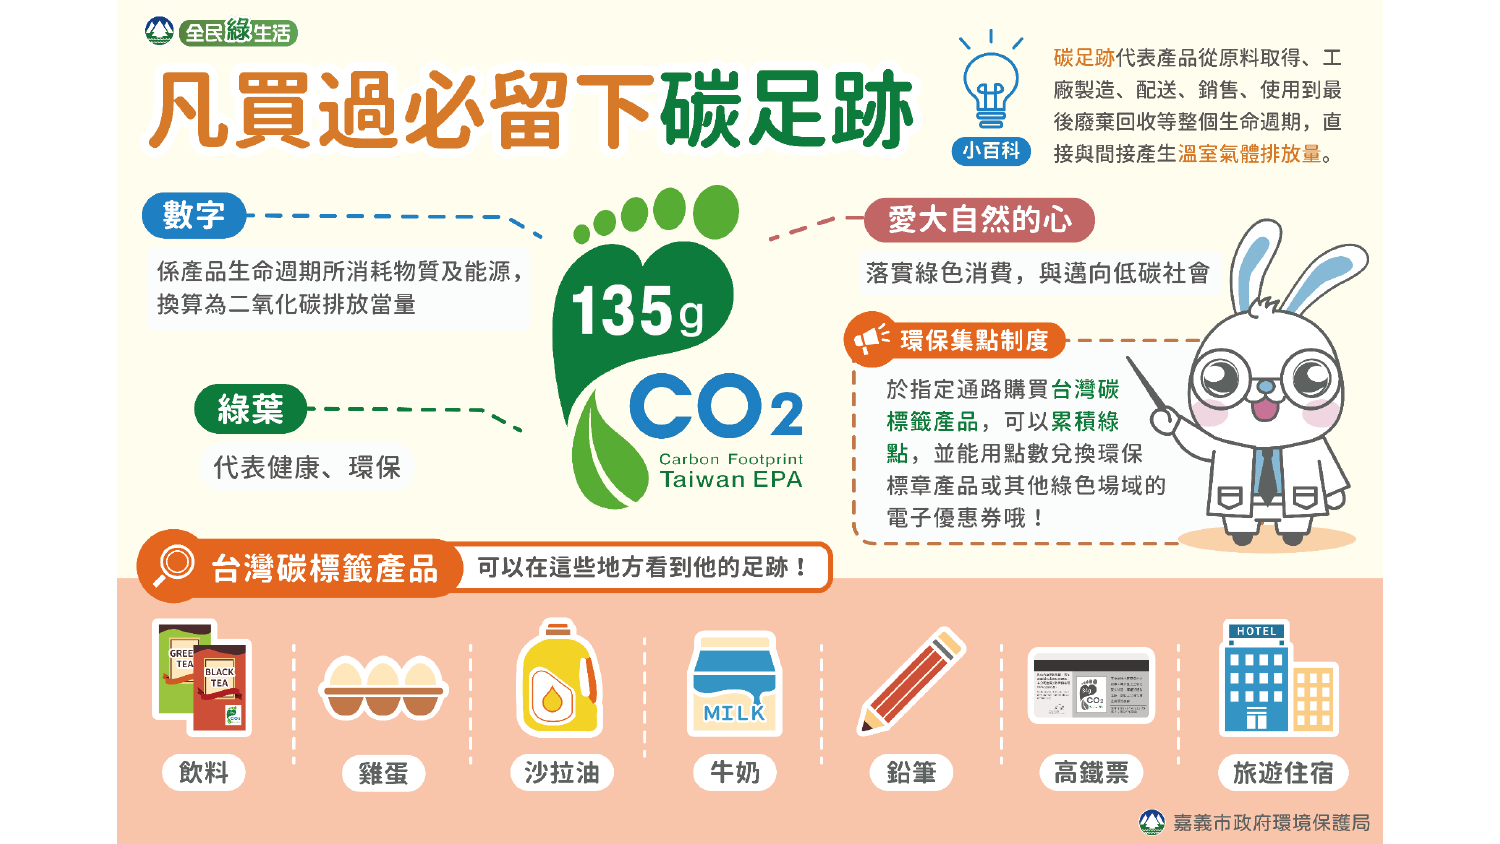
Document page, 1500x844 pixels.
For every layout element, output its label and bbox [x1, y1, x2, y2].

picture [116, 0, 1384, 844]
